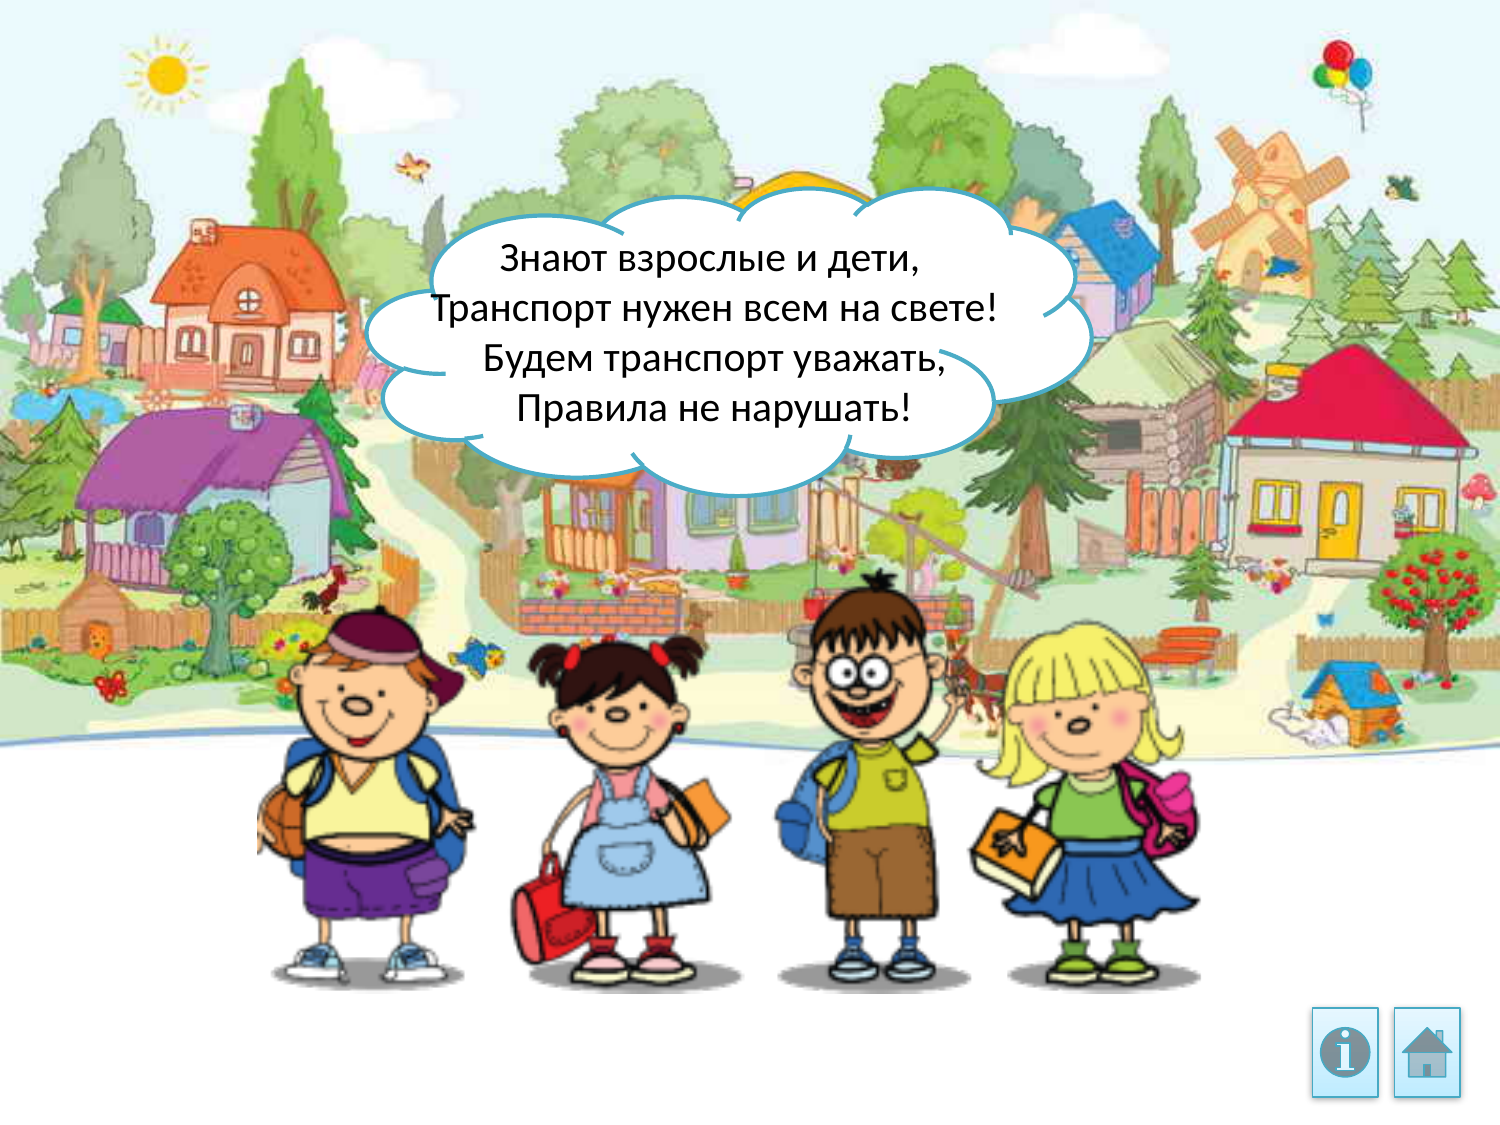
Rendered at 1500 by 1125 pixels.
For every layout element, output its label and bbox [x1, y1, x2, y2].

text_box [1312, 1007, 1379, 1098]
picture [0, 0, 1500, 994]
text_box [339, 187, 1092, 496]
text_box [1394, 1007, 1461, 1098]
